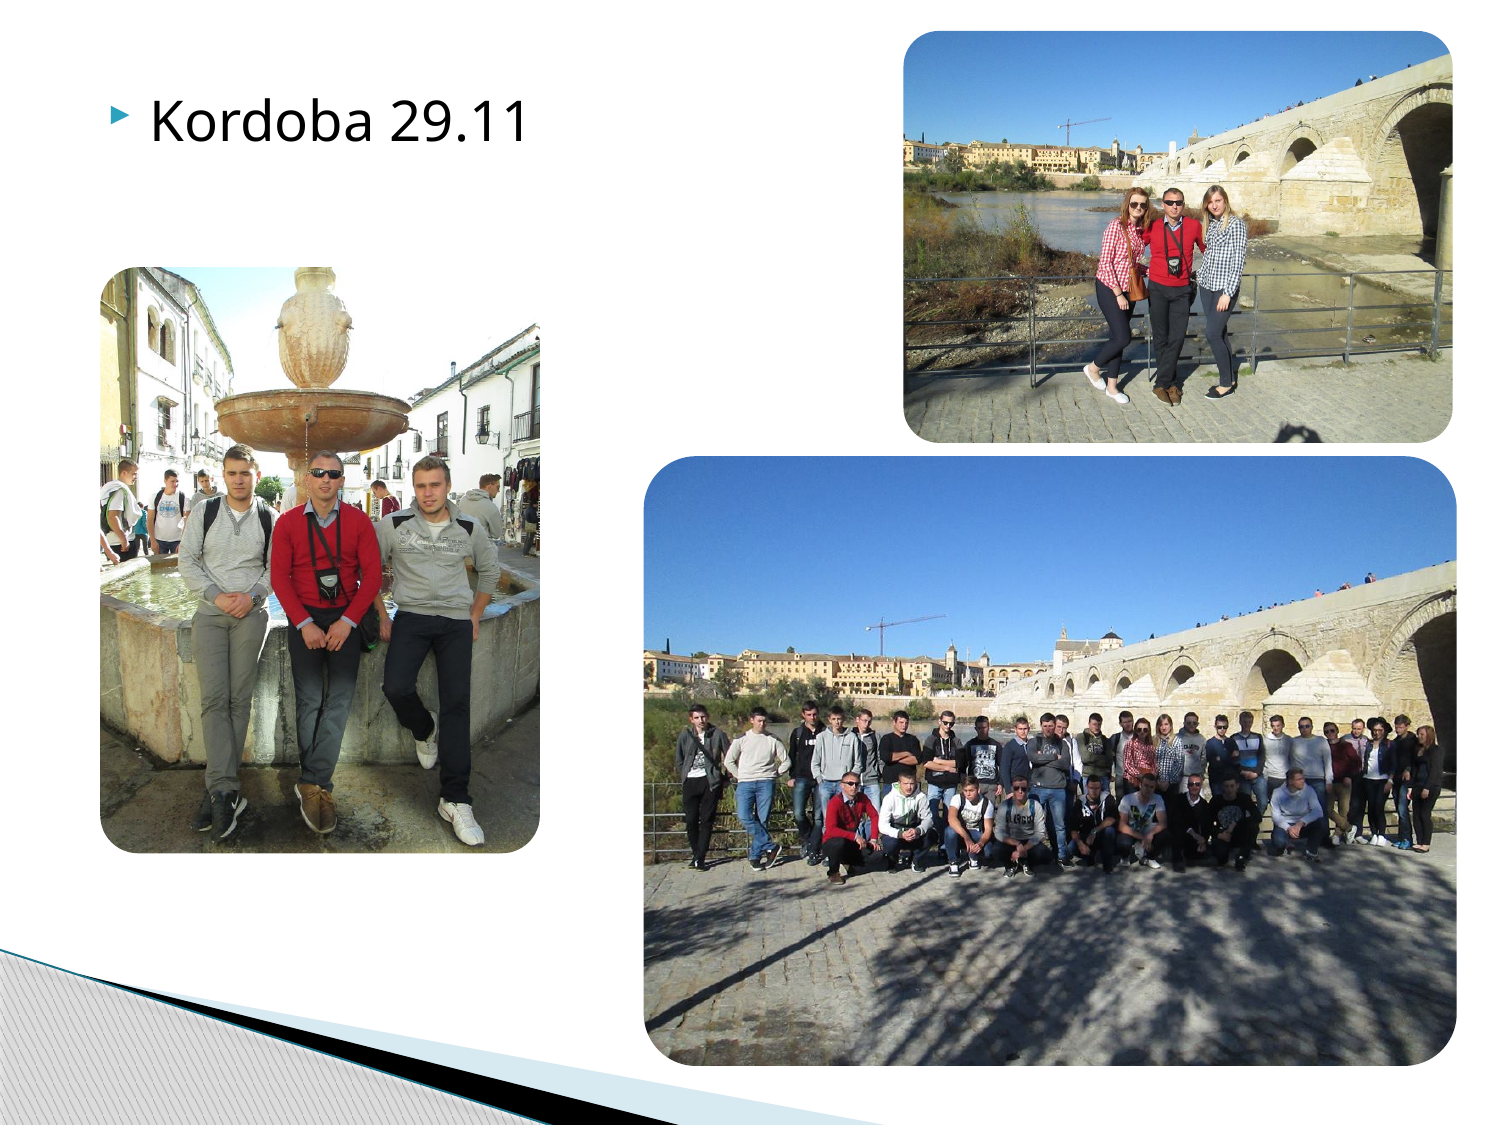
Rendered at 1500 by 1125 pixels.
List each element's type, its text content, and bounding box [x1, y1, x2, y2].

picture [903, 30, 1453, 444]
picture [643, 455, 1457, 1067]
list Kordoba 29.11 [75, 78, 901, 986]
picture [100, 266, 541, 854]
